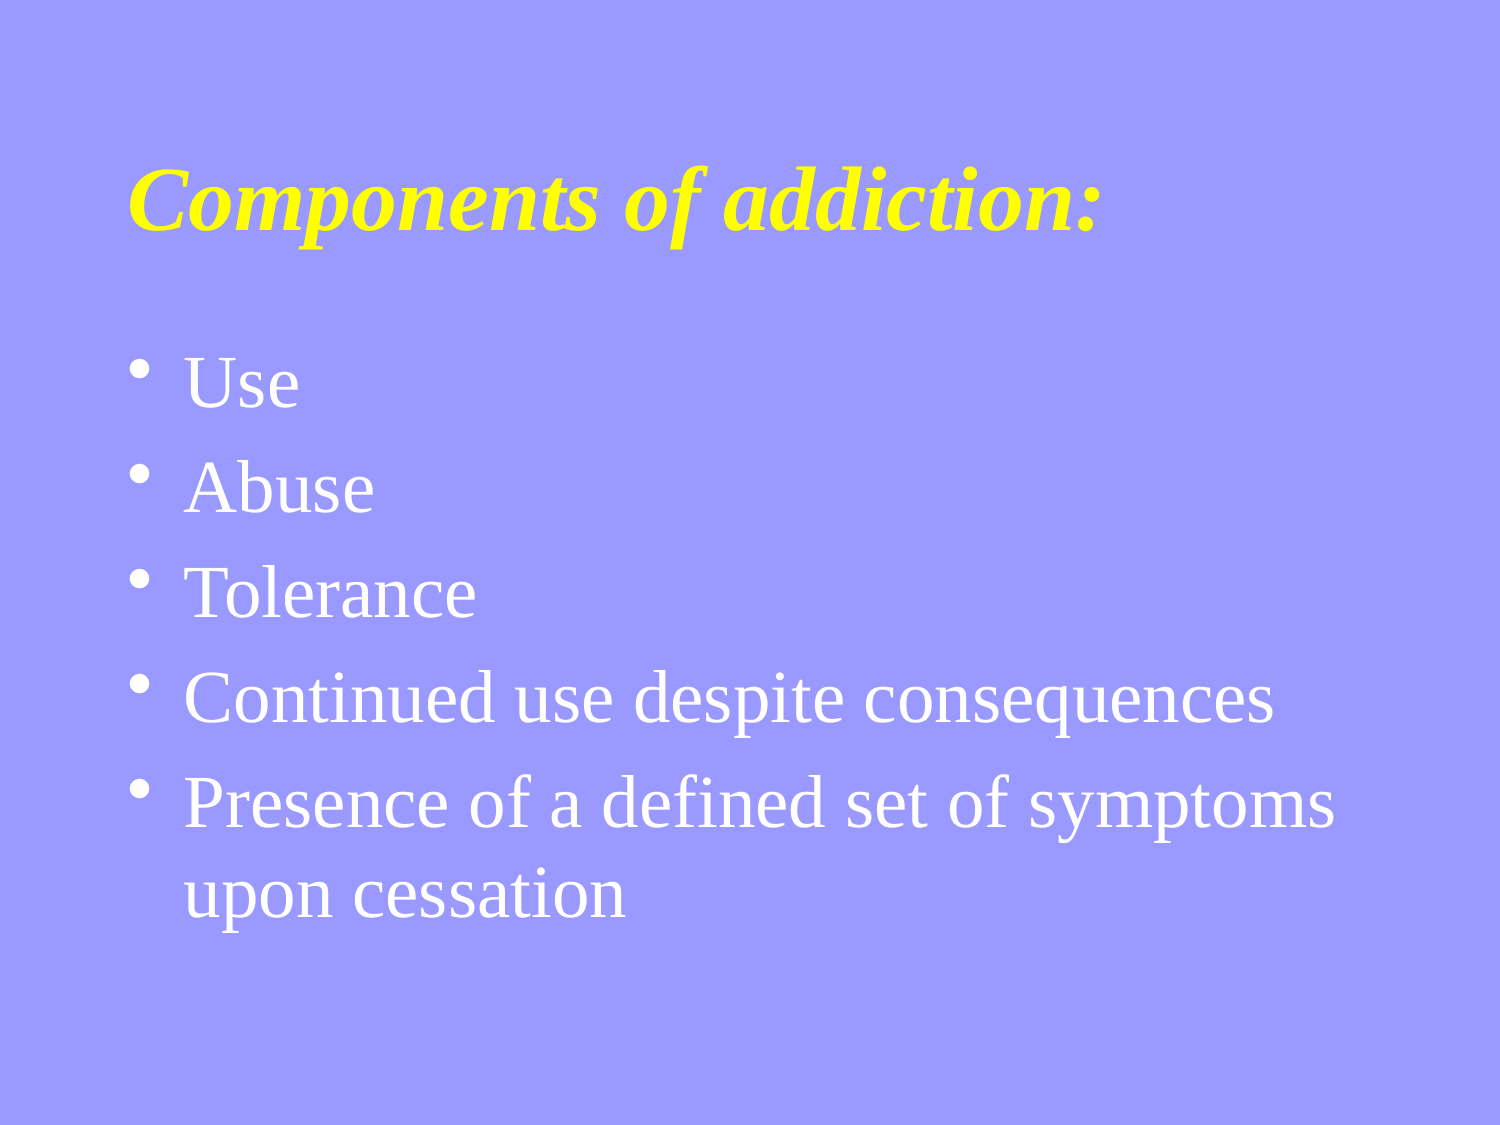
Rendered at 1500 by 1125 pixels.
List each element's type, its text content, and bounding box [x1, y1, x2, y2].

title Components of addiction: [112, 99, 1388, 288]
list Use Abuse Tolerance Continued use despite consequences Presence of a defined set of symptoms upon cessation [112, 324, 1388, 1000]
